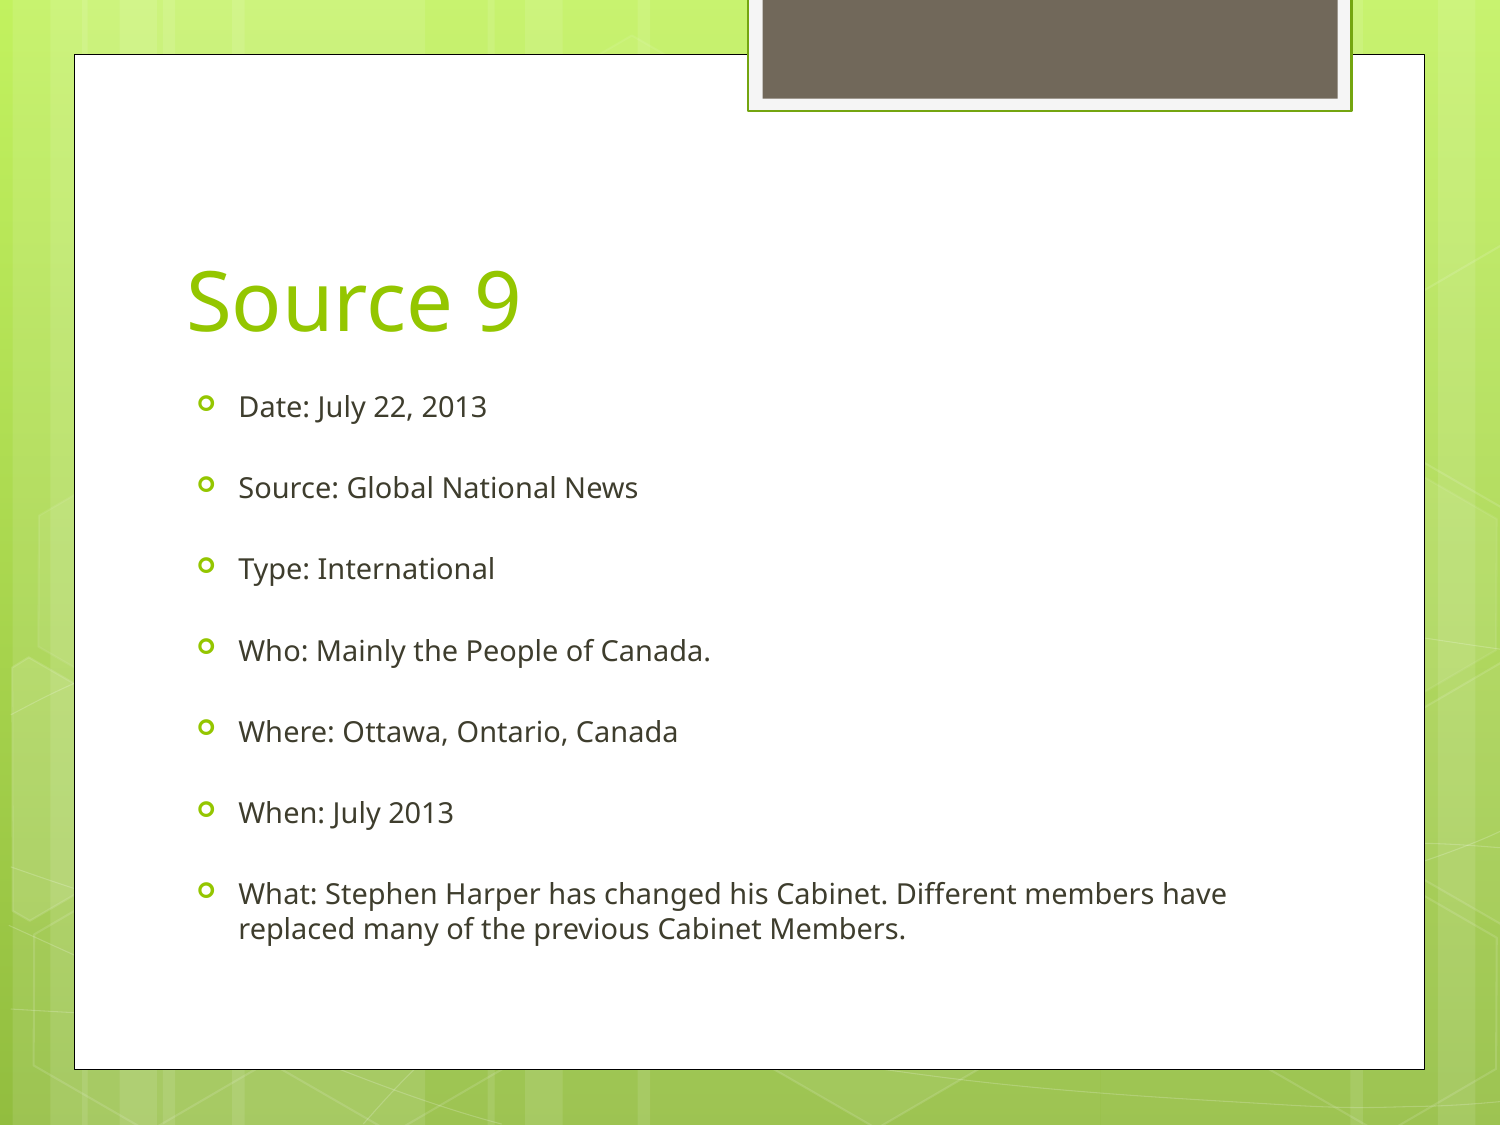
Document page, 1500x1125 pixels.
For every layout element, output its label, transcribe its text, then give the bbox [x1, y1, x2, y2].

title Source 9 [171, 168, 1324, 357]
list Date: July 22, 2013 Source: Global National News Type: International Who: Mainly the People of Canada. Where: Ottawa, Ontario, Canada When: July 2013 What: Stephen Harper has changed his Cabinet. Different members have replaced many of the previous Cabinet Members. [171, 381, 1283, 957]
